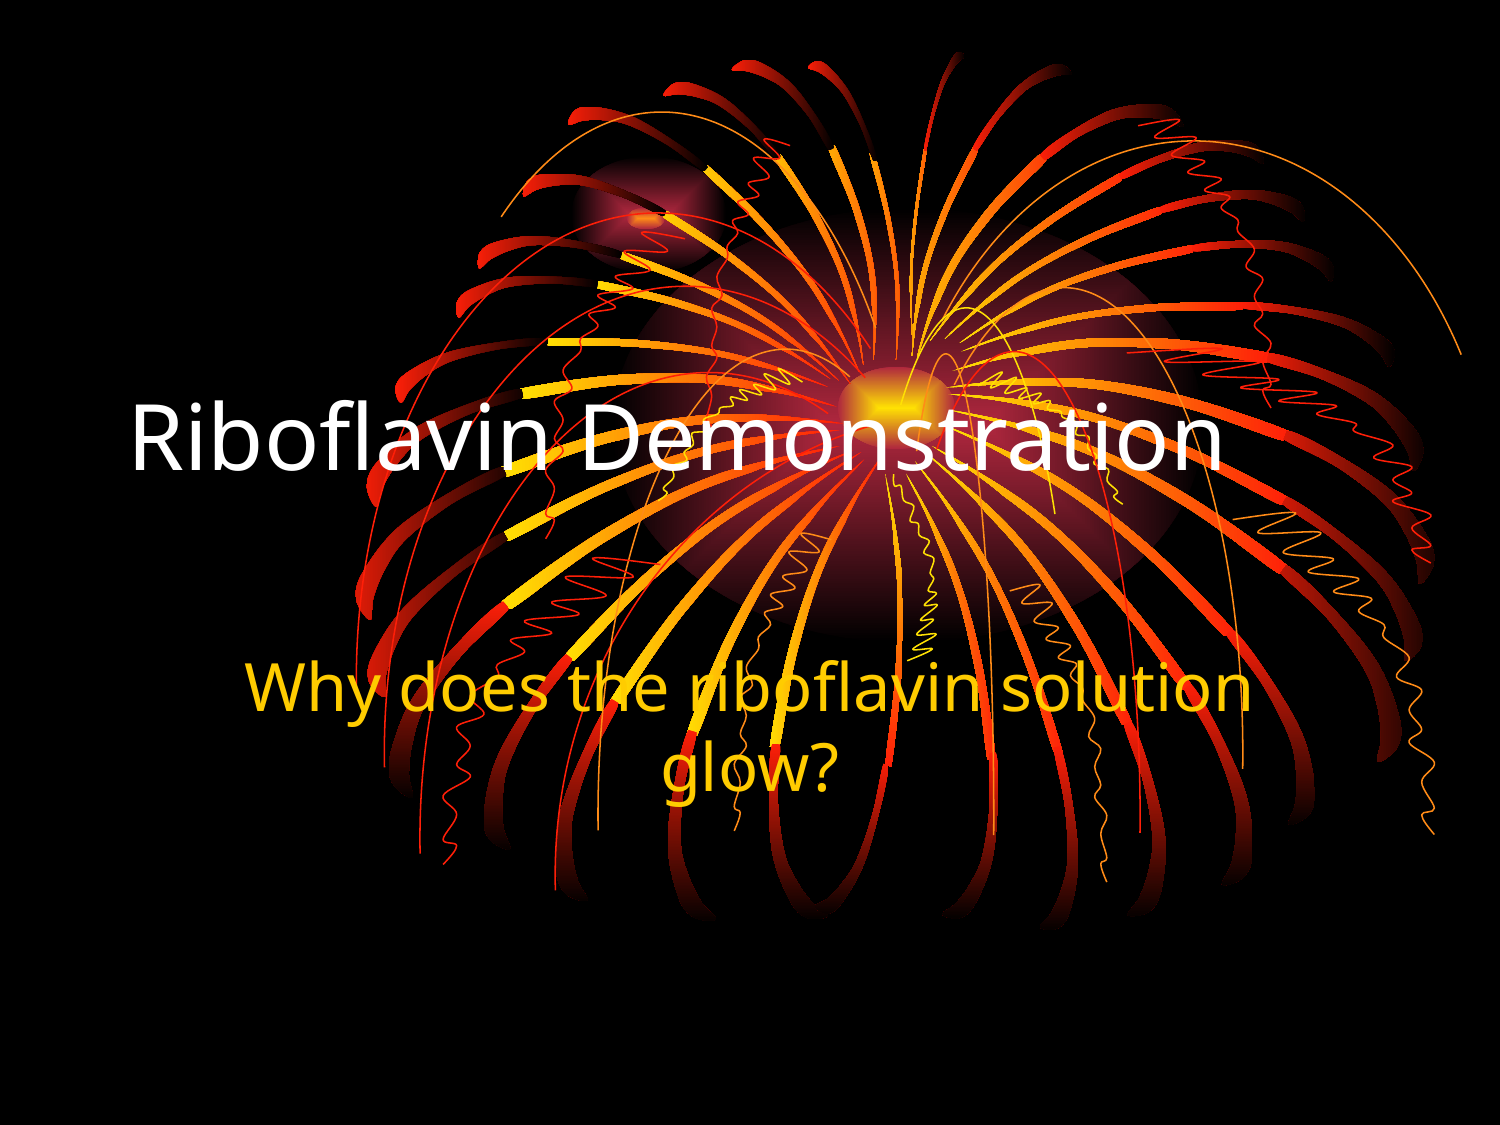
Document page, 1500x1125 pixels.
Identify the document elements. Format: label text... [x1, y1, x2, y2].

title Riboflavin Demonstration [112, 299, 1388, 567]
subtitle Why does the riboflavin solution glow? [224, 637, 1276, 926]
